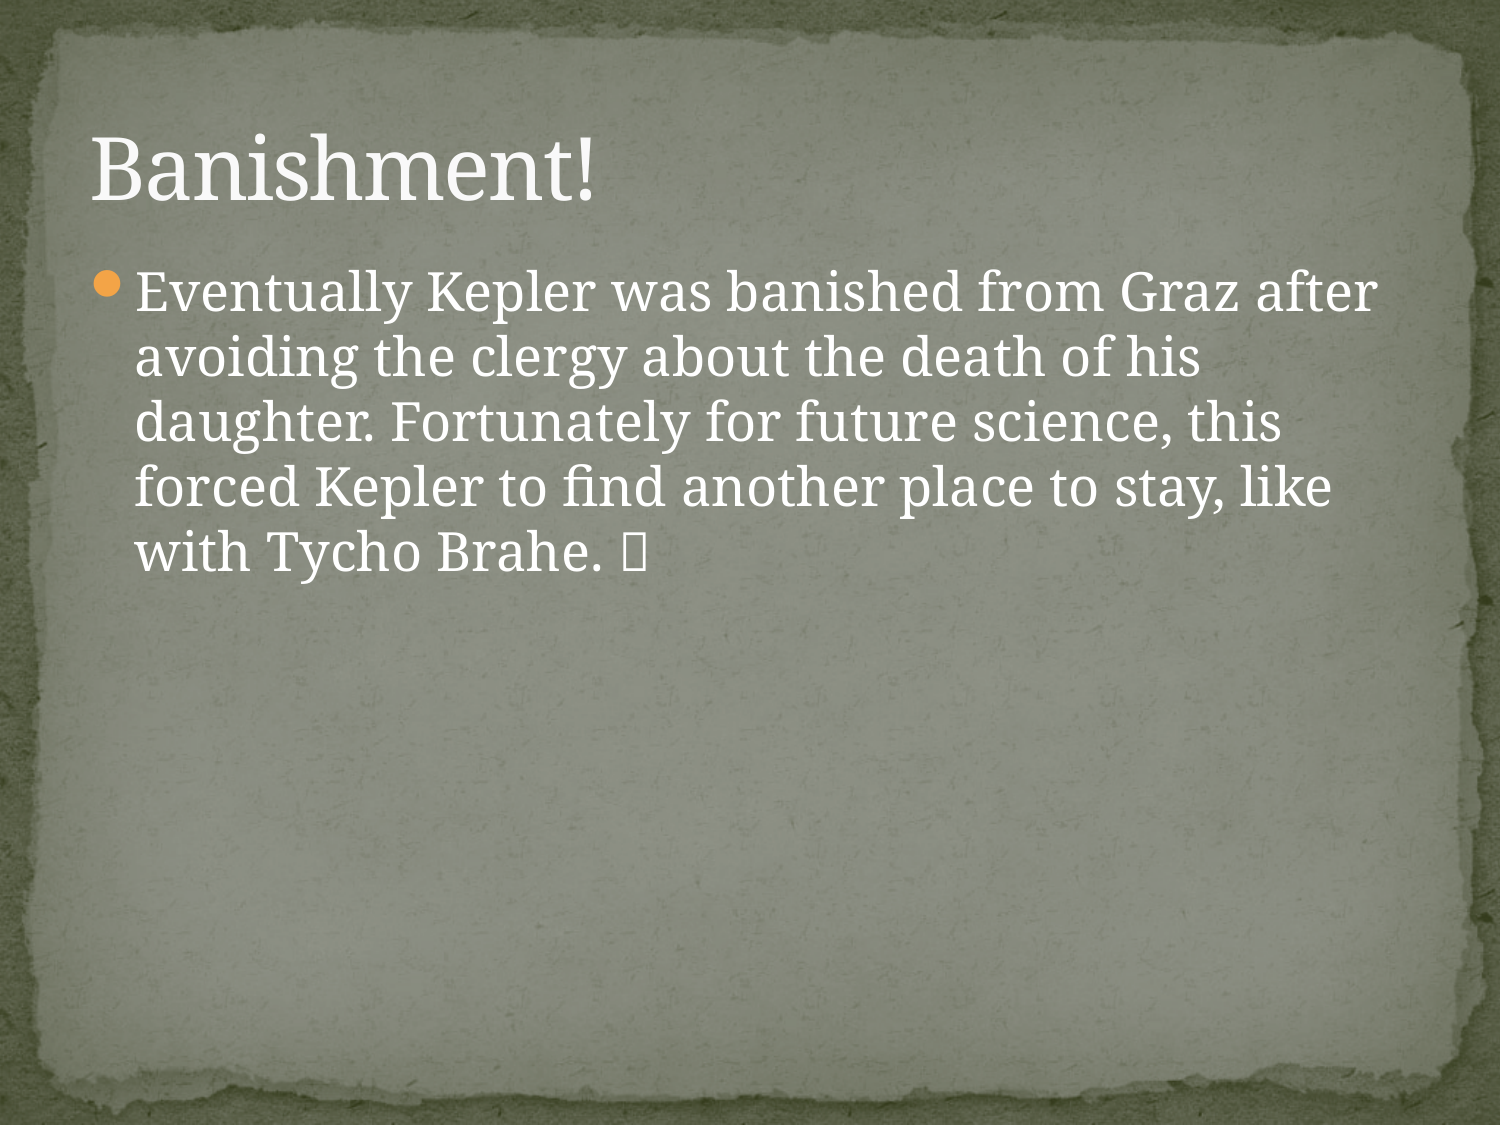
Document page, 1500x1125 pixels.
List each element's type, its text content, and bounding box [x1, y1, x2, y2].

title Banishment! [74, 24, 1425, 225]
list Eventually Kepler was banished from Graz after avoiding the clergy about the death of his daughter. Fortunately for future science, this forced Kepler to find another place to stay, like with Tycho Brahe.  [75, 249, 1425, 1000]
